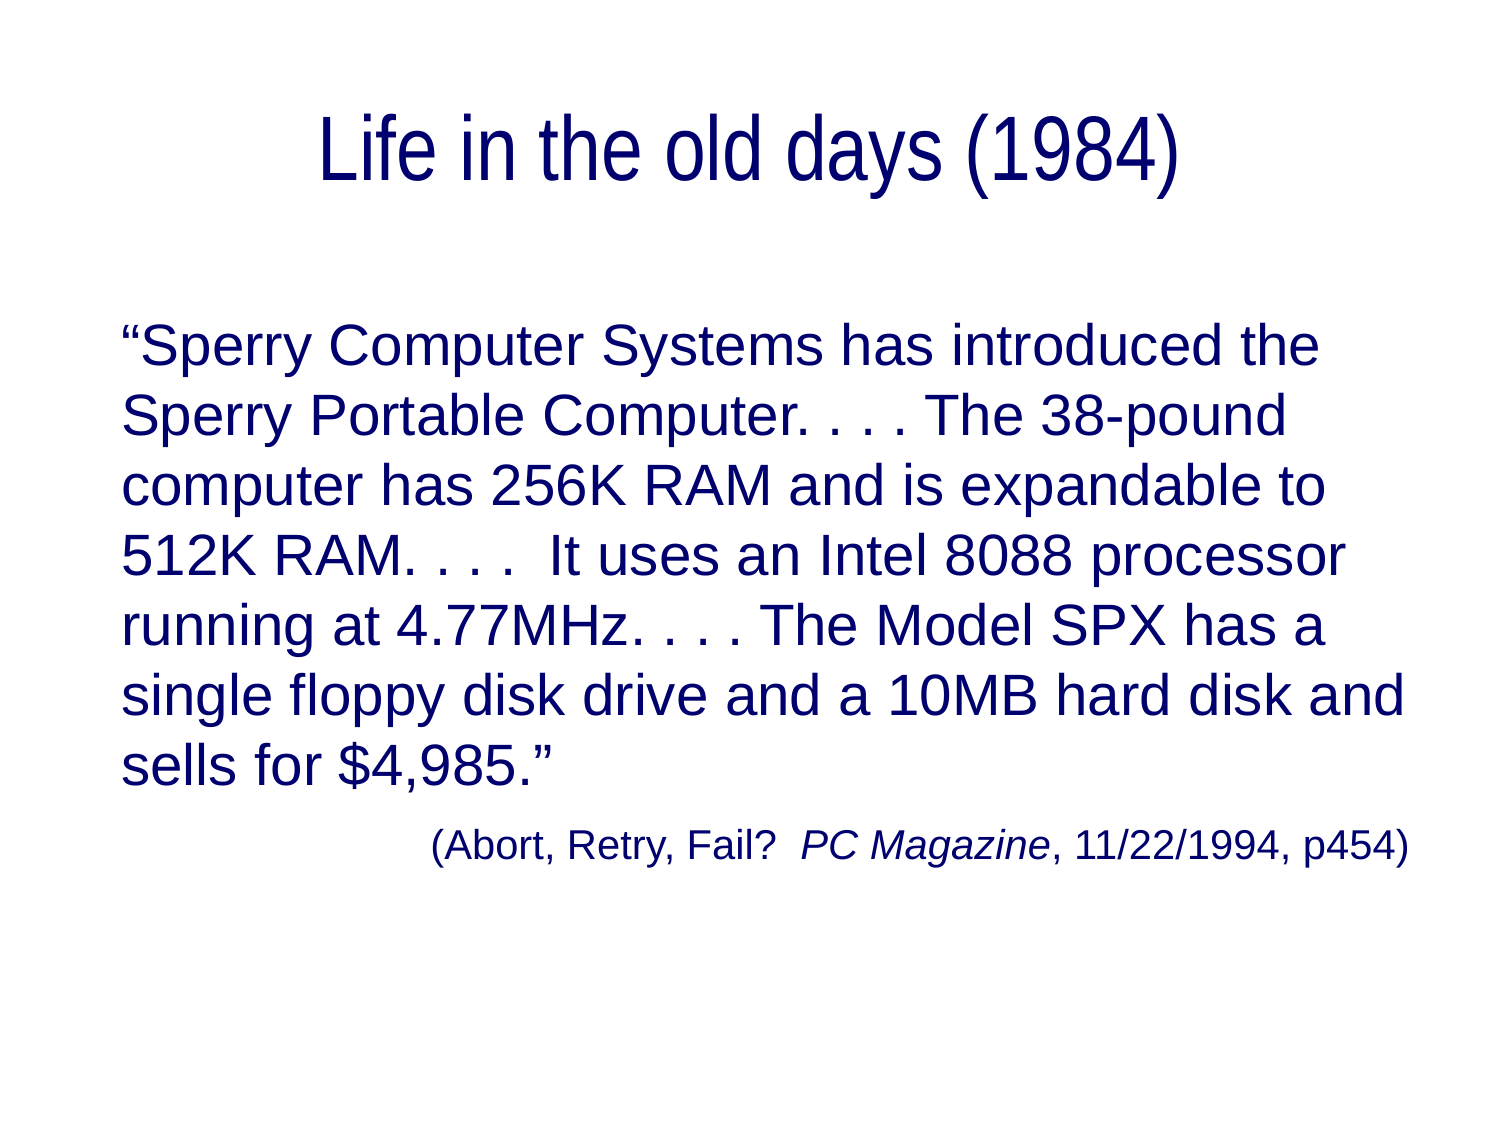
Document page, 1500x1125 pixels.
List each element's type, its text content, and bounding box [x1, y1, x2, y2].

title Life in the old days (1984) [112, 50, 1388, 238]
list “Sperry Computer Systems has introduced the Sperry Portable Computer. . . . The 38-pound computer has 256K RAM and is expandable to 512K RAM. . . . It uses an Intel 8088 processor running at 4.77MHz. . . . The Model SPX has a single floppy disk drive and a 10MB hard disk and sells for $4,985.” (Abort, Retry, Fail? PC Magazine, 11/22/1994, p454) [50, 299, 1425, 1038]
